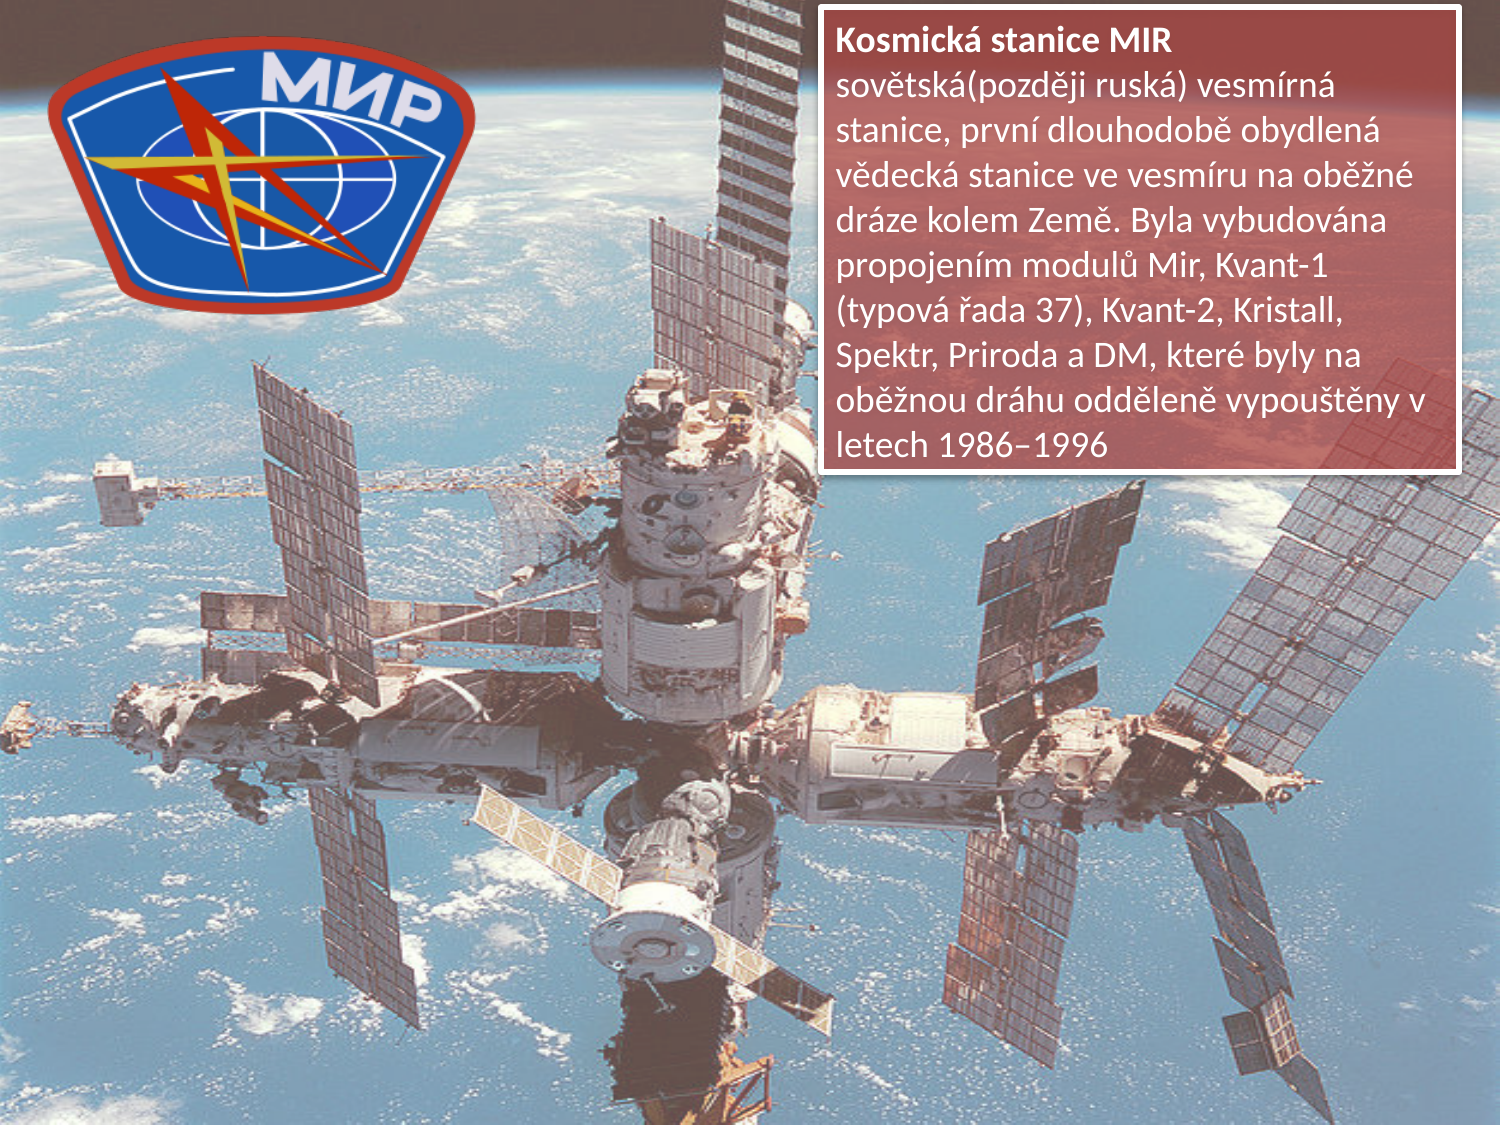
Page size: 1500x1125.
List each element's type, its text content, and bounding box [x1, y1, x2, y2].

text_box Kosmická stanice MIR sovětská(později ruská) vesmírná stanice, první dlouhodobě obydlená vědecká stanice ve vesmíru na oběžné dráze kolem Země. Byla vybudována propojením modulů Mir, Kvant-1 (typová řada 37), Kvant-2, Kristall, Spektr, Priroda a DM, které byly na oběžnou dráhu odděleně vypouštěny v letech 1986–1996 [818, 4, 1462, 475]
picture [41, 30, 485, 323]
